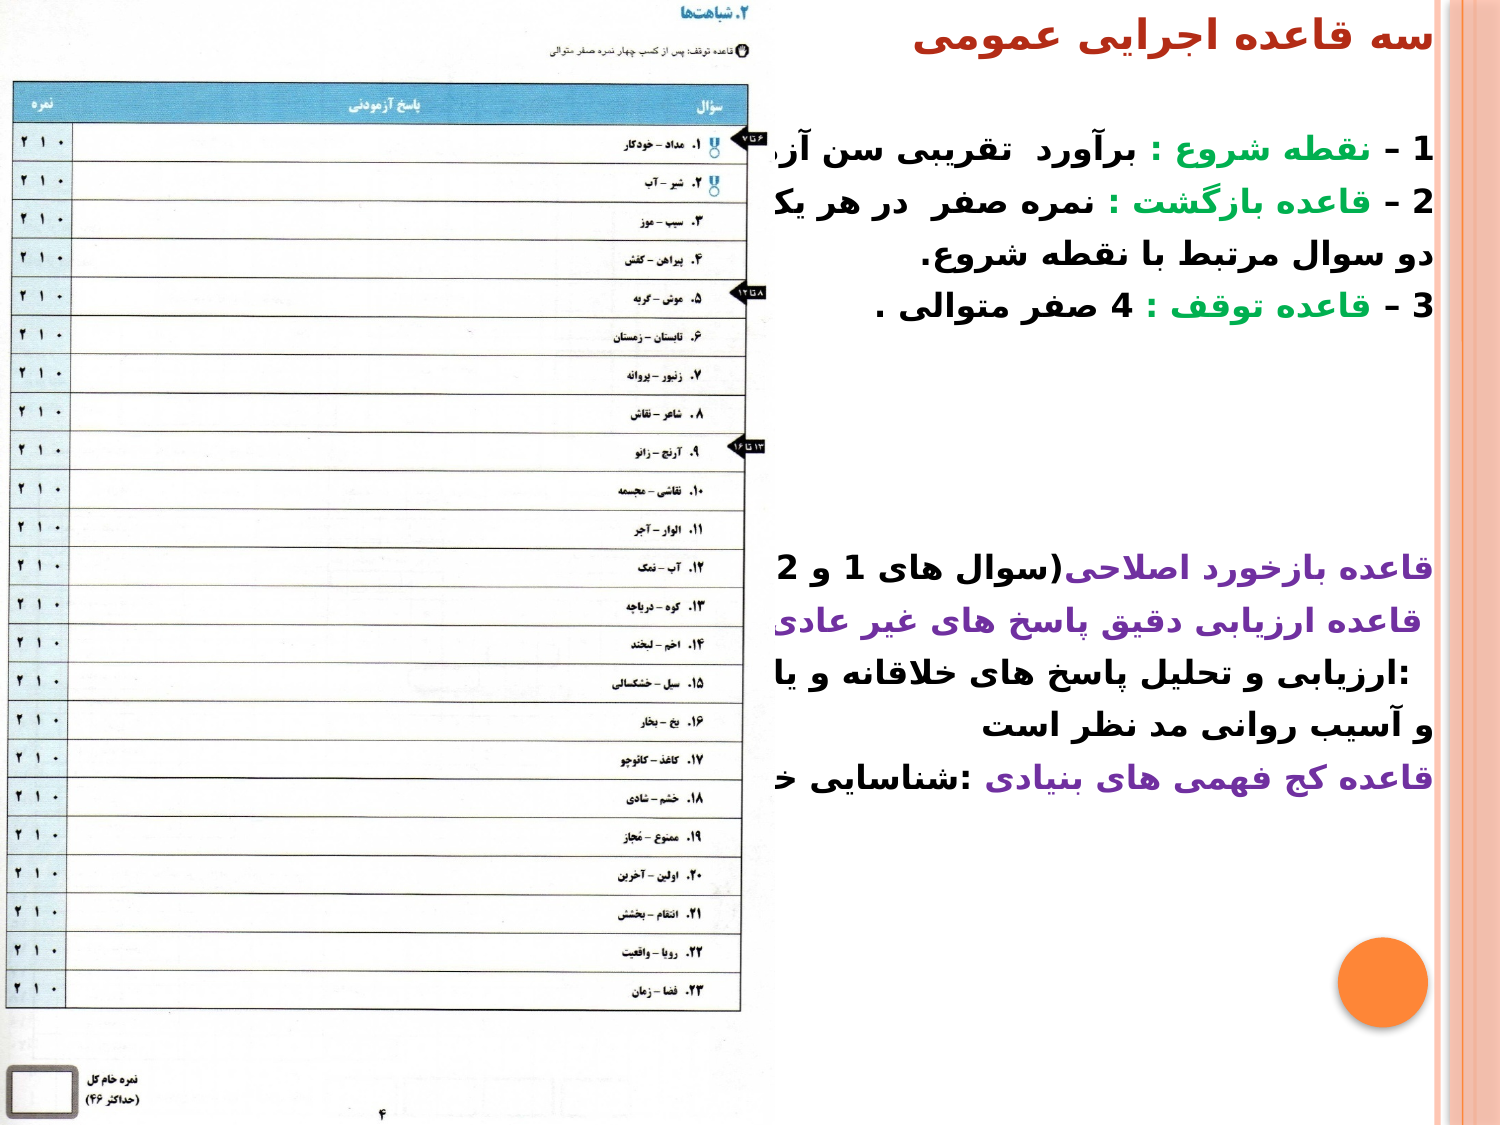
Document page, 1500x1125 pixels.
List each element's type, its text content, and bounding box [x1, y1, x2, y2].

list سه قاعده اجرایی عمومی 1 – نقطه شروع : برآورد تقریبی سن آزمودنی. 2 – قاعده بازگشت : نمره صفر در هر یک از دو سوال مرتبط با نقطه شروع. 3 – قاعده توقف : 4 صفر متوالی . قاعده بازخورد اصلاحی(سوال های 1 و 2) قاعده ارزیابی دقیق پاسخ های غیر عادی(از سوال 3تا23) :ارزیابی و تحلیل پاسخ های خلاقانه و یا زمینه های بالینی و و آسیب روانی مد نظر است قاعده کج فهمی های بنیادی :شناسایی خطاهای شناختی [779, 0, 1450, 1125]
picture [0, 0, 776, 1125]
